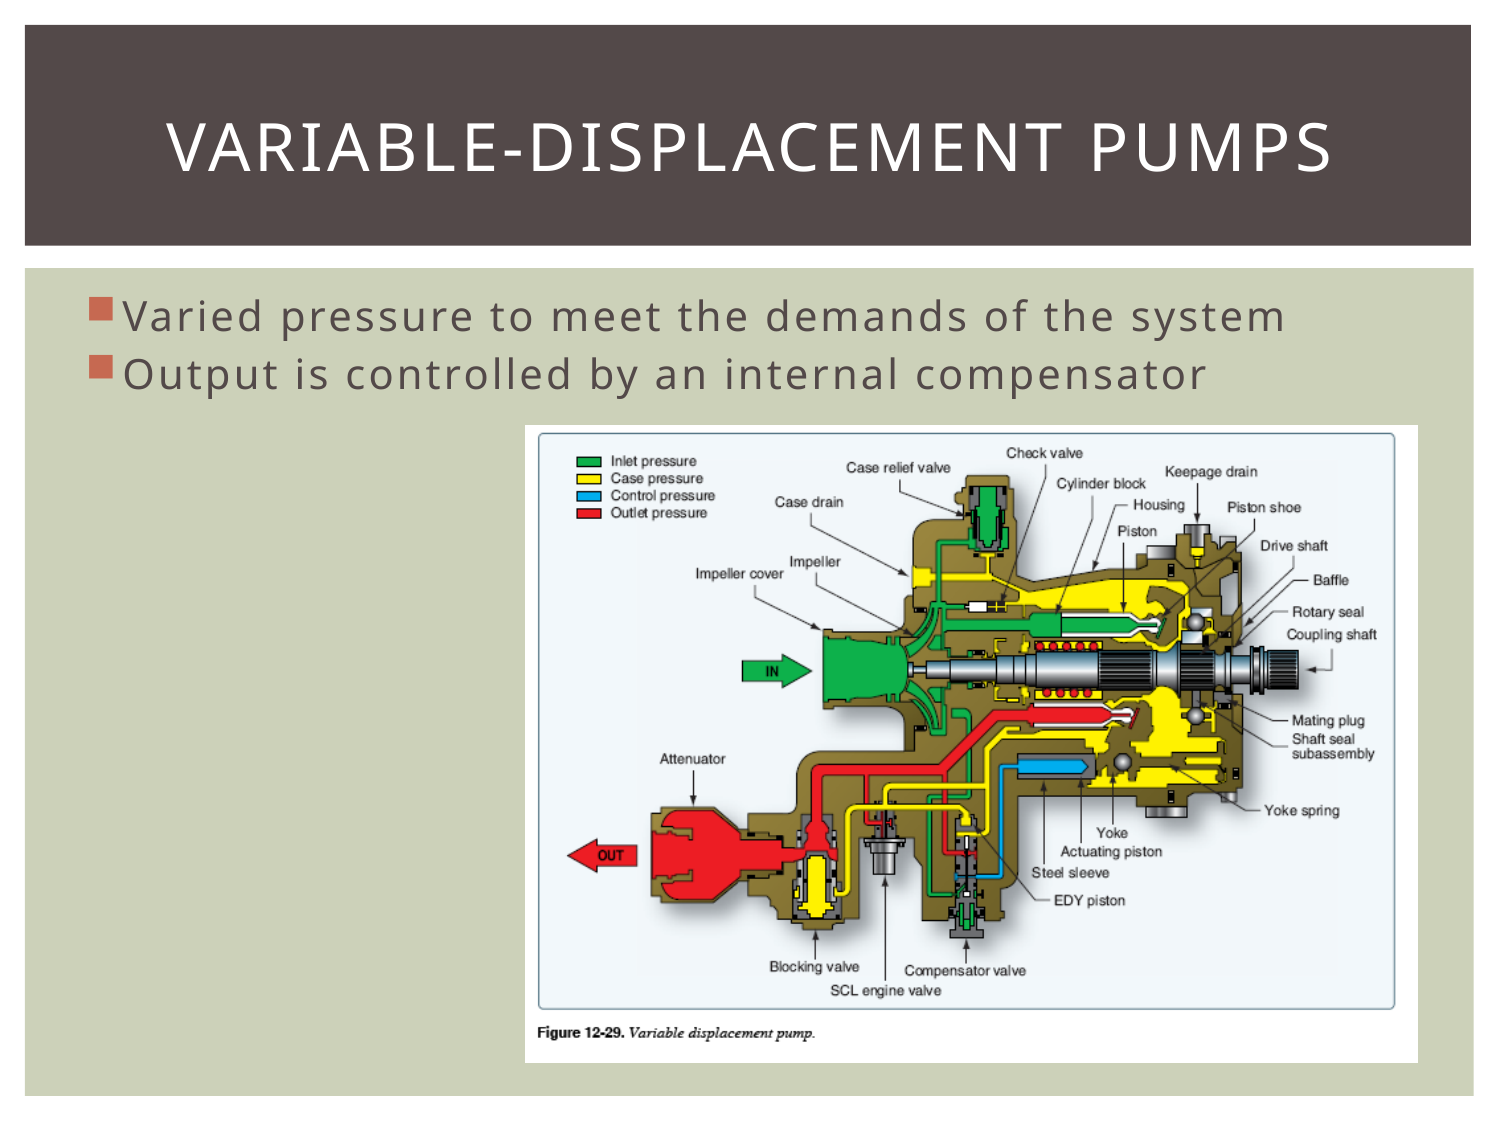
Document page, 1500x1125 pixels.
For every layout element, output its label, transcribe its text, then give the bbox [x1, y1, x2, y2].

picture [524, 425, 1418, 1063]
title Variable-displacement pumps [62, 58, 1438, 232]
list Varied pressure to meet the demands of the system Output is controlled by an internal compensator [62, 281, 1442, 1005]
